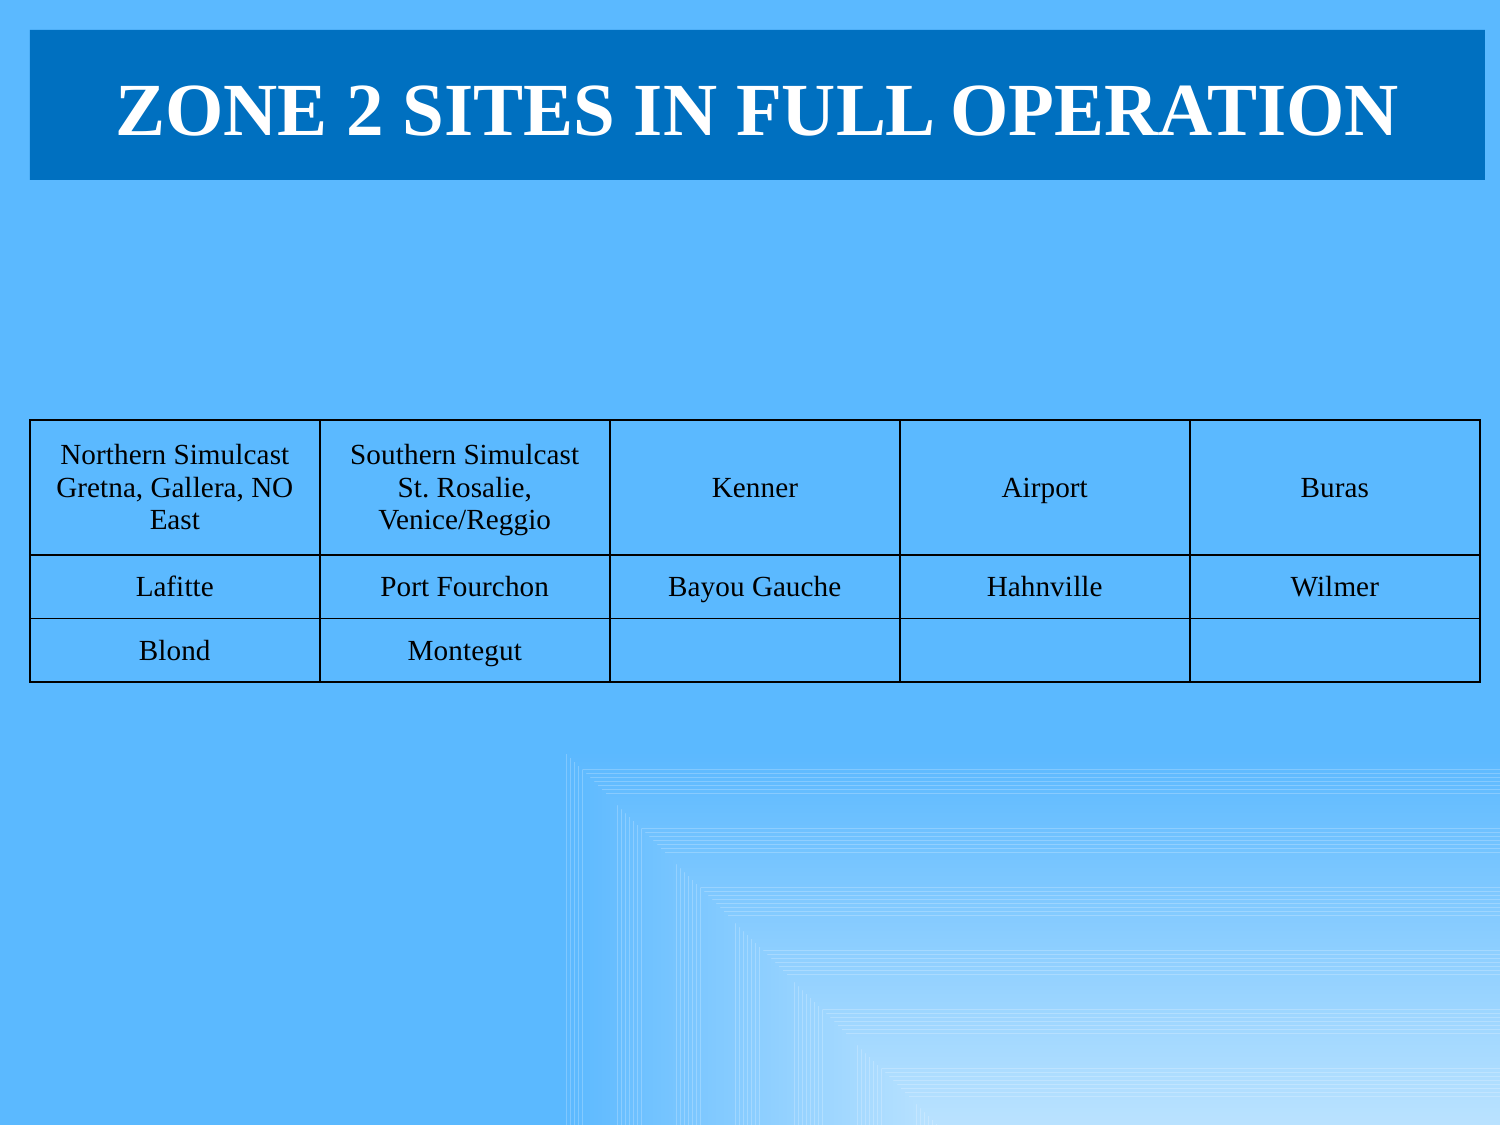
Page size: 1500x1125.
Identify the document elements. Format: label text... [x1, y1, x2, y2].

table_cell Blond [31, 619, 319, 681]
table_header Buras [1191, 421, 1479, 554]
table_cell Hahnville [901, 556, 1189, 618]
table_cell Wilmer [1191, 556, 1479, 618]
table_cell Lafitte [31, 556, 319, 618]
text_box Zone 2 Sites in Full Operation [29, 29, 1485, 180]
table_header Southern Simulcast St. Rosalie, Venice/Reggio [321, 421, 609, 554]
table_header Northern Simulcast Gretna, Gallera, NO East [31, 421, 319, 554]
table_header Kenner [611, 421, 899, 554]
table_cell [901, 619, 1189, 681]
table_cell Bayou Gauche [611, 556, 899, 618]
table_cell Port Fourchon [321, 556, 609, 618]
table_cell [1191, 619, 1479, 681]
table_cell Montegut [321, 619, 609, 681]
table_header Airport [901, 421, 1189, 554]
table_cell [611, 619, 899, 681]
